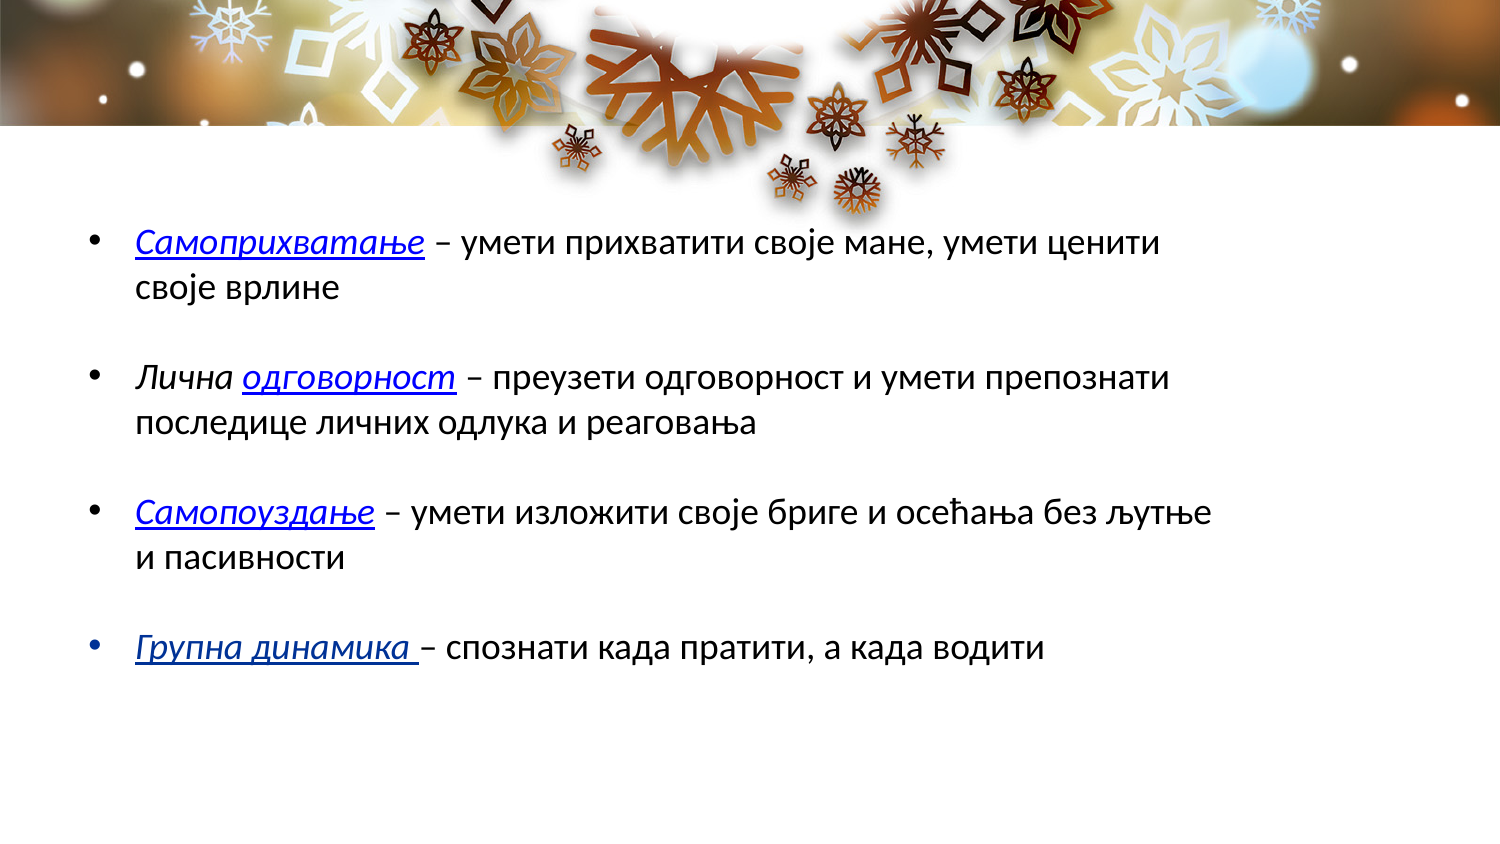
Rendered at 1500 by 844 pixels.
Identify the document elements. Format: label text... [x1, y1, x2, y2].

text_box Самоприхватање – умети прихватити своје мане, умети ценити своје врлине Лична одговорност – преузети одговорност и умети препознати последице личних одлука и реаговања Самопоуздање – умети изложити своје бриге и осећања без љутње и пасивности Групна динамика – спознати када пратити, а када водити [73, 209, 1251, 675]
picture [0, 0, 1500, 844]
